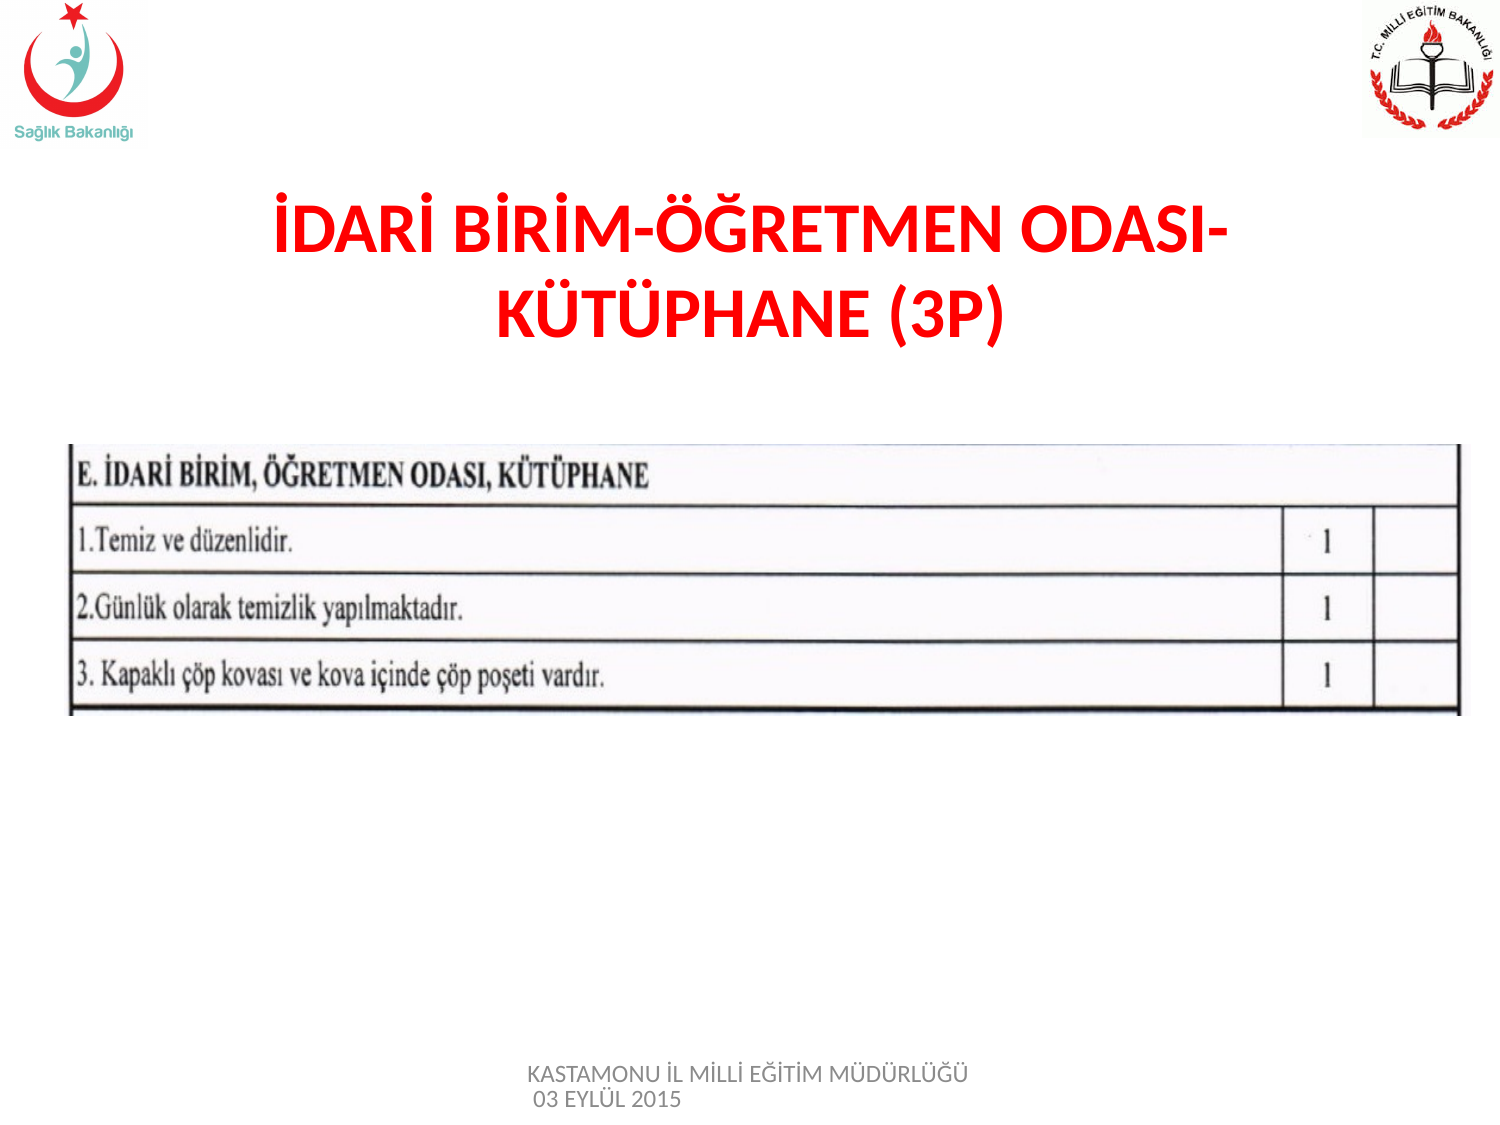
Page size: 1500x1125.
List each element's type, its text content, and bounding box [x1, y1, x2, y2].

picture [1362, 0, 1500, 138]
picture [0, 0, 148, 150]
picture [64, 444, 1471, 717]
footer KASTAMONU İL MİLLİ EĞİTİM MÜDÜRLÜĞÜ 03 EYLÜL 2015 [512, 1042, 988, 1103]
title İDARİ BİRİM-ÖĞRETMEN ODASI-KÜTÜPHANE (3P) [76, 172, 1427, 361]
